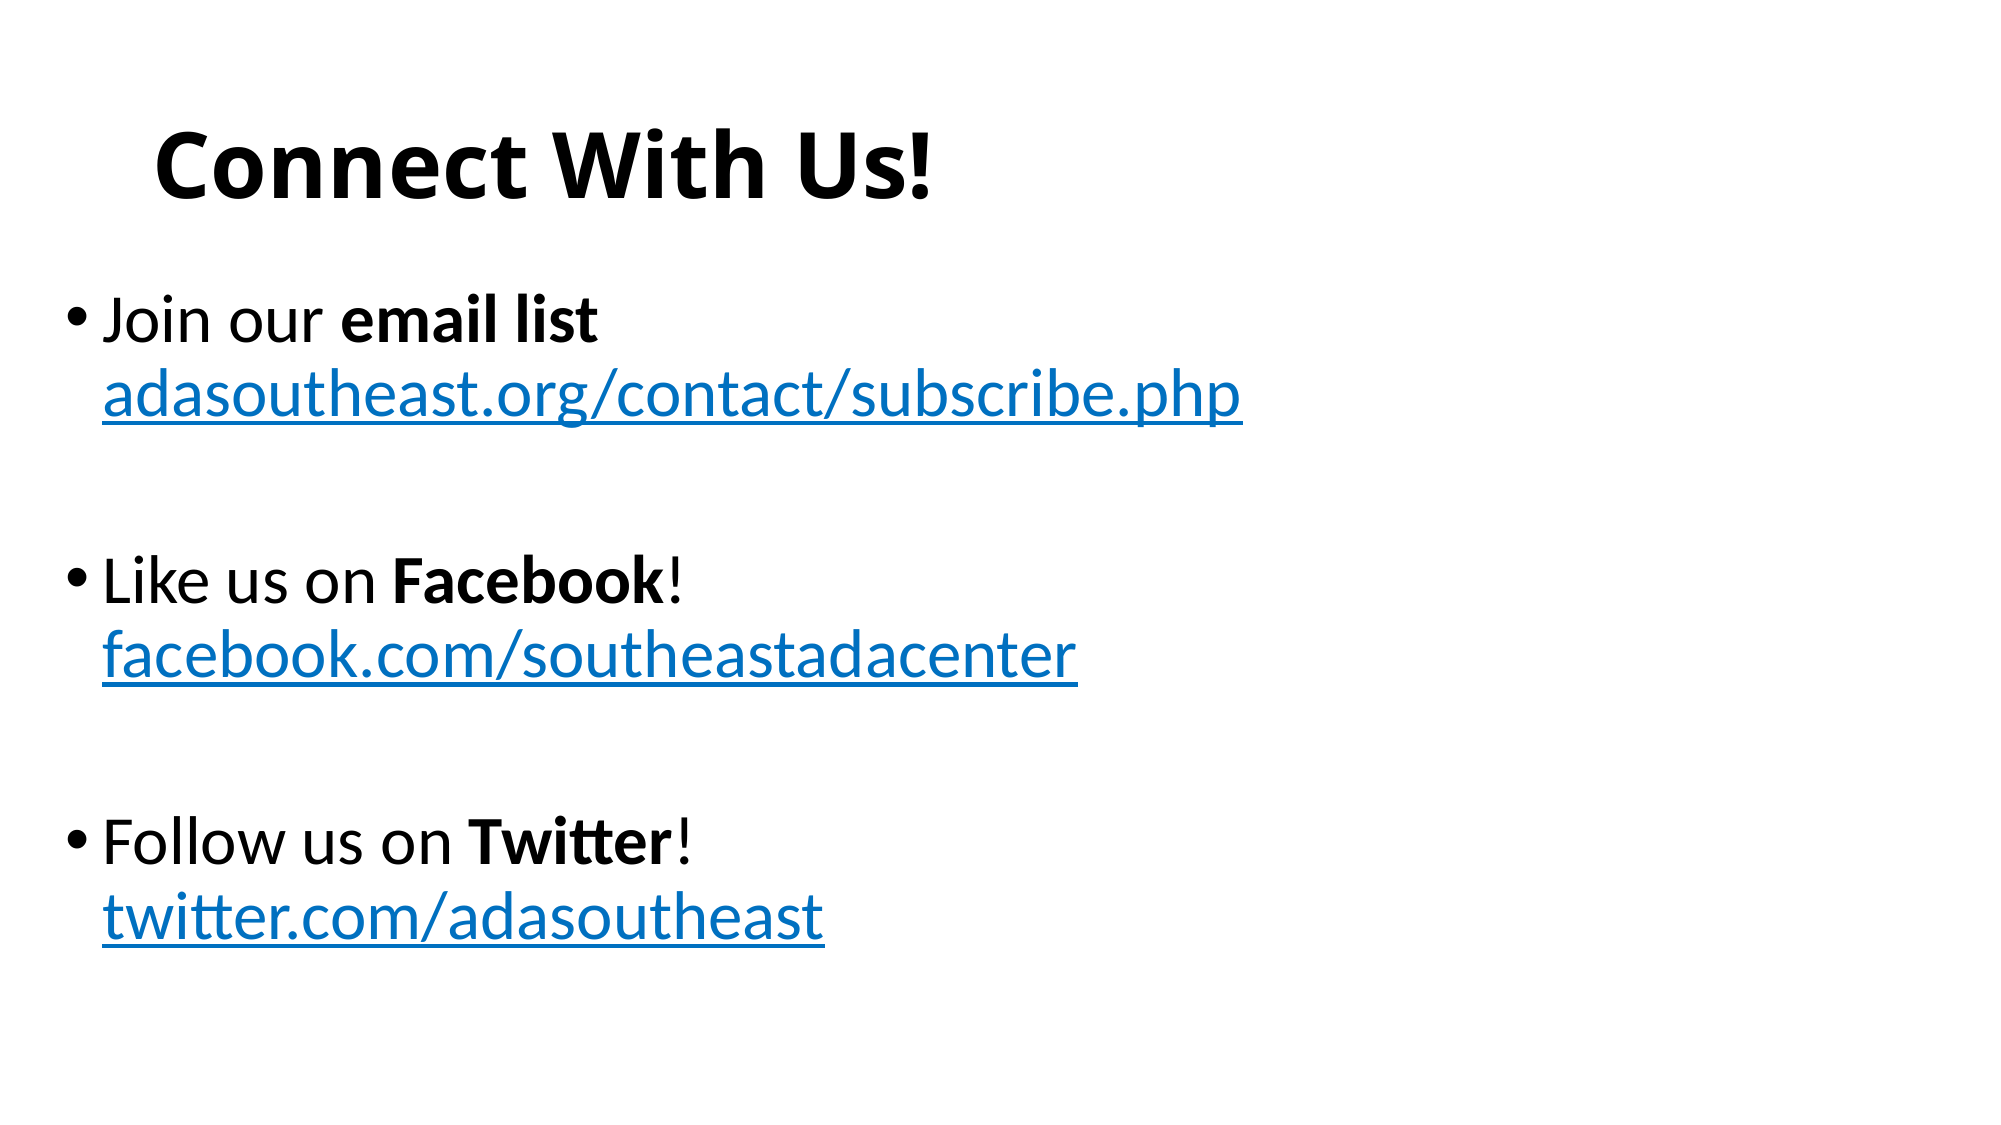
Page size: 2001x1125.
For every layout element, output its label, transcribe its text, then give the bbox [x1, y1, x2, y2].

list Join our email list adasoutheast.org/contact/subscribe.php Like us on Facebook! facebook.com/southeastadacenter Follow us on Twitter! twitter.com/adasoutheast [50, 275, 1800, 963]
title Connect With Us! [137, 59, 1863, 278]
